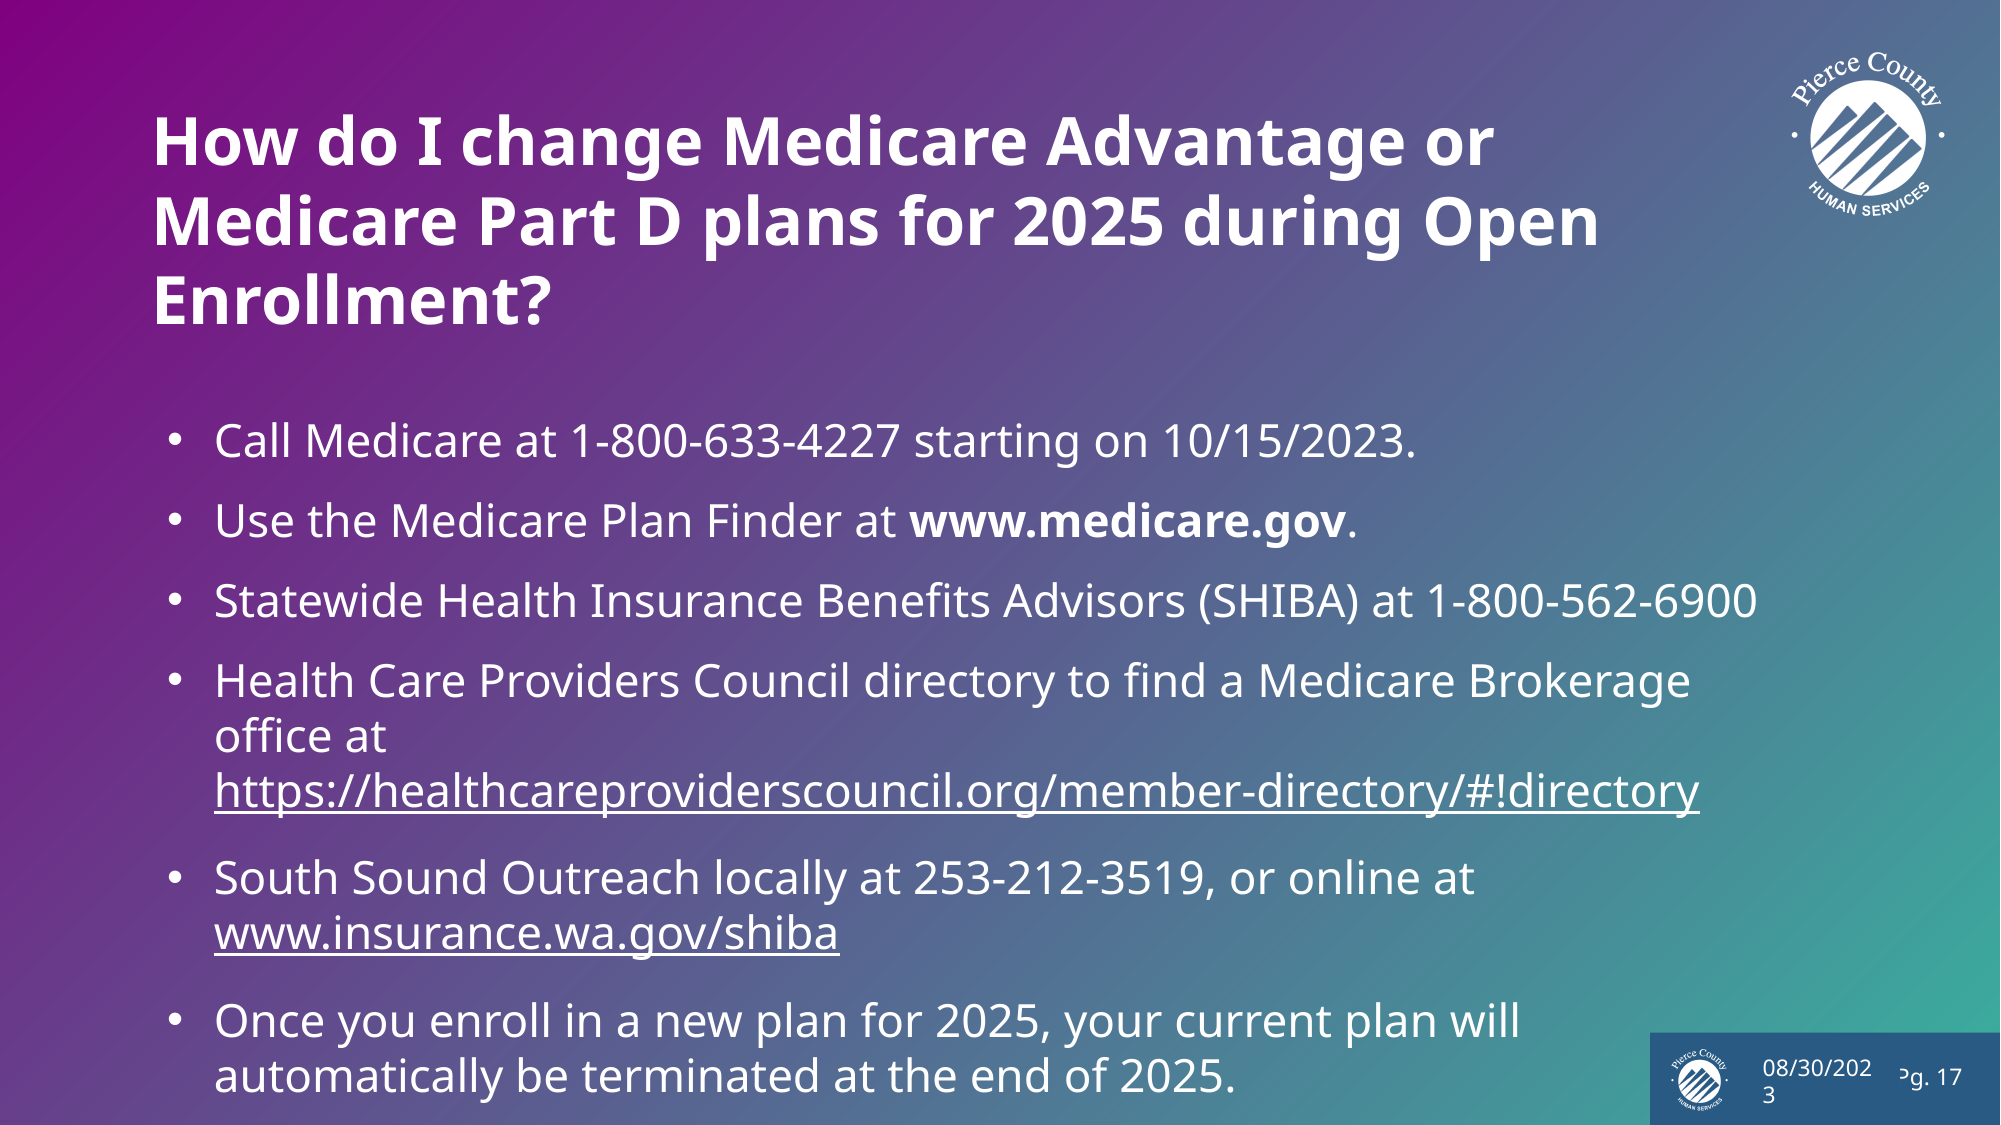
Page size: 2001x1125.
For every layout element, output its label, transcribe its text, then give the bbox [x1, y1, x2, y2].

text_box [1649, 1032, 2000, 1125]
text_box Call Medicare at 1-800-633-4227 starting on 10/15/2023. Use the Medicare Plan Finder at www.medicare.gov. Statewide Health Insurance Benefits Advisors (SHIBA) at 1-800-562-6900 Health Care Providers Council directory to find a Medicare Brokerage office at https://healthcareproviderscouncil.org/member-directory/#!directory South Sound Outreach locally at 253-212-3519, or online at www.insurance.wa.gov/shiba Once you enroll in a new plan for 2025, your current plan will automatically be terminated at the end of 2025. [152, 404, 1822, 1109]
picture [1785, 52, 1951, 220]
text_box How do I change Medicare Advantage or Medicare Part D plans for 2025 during Open Enrollment? [136, 91, 1629, 346]
